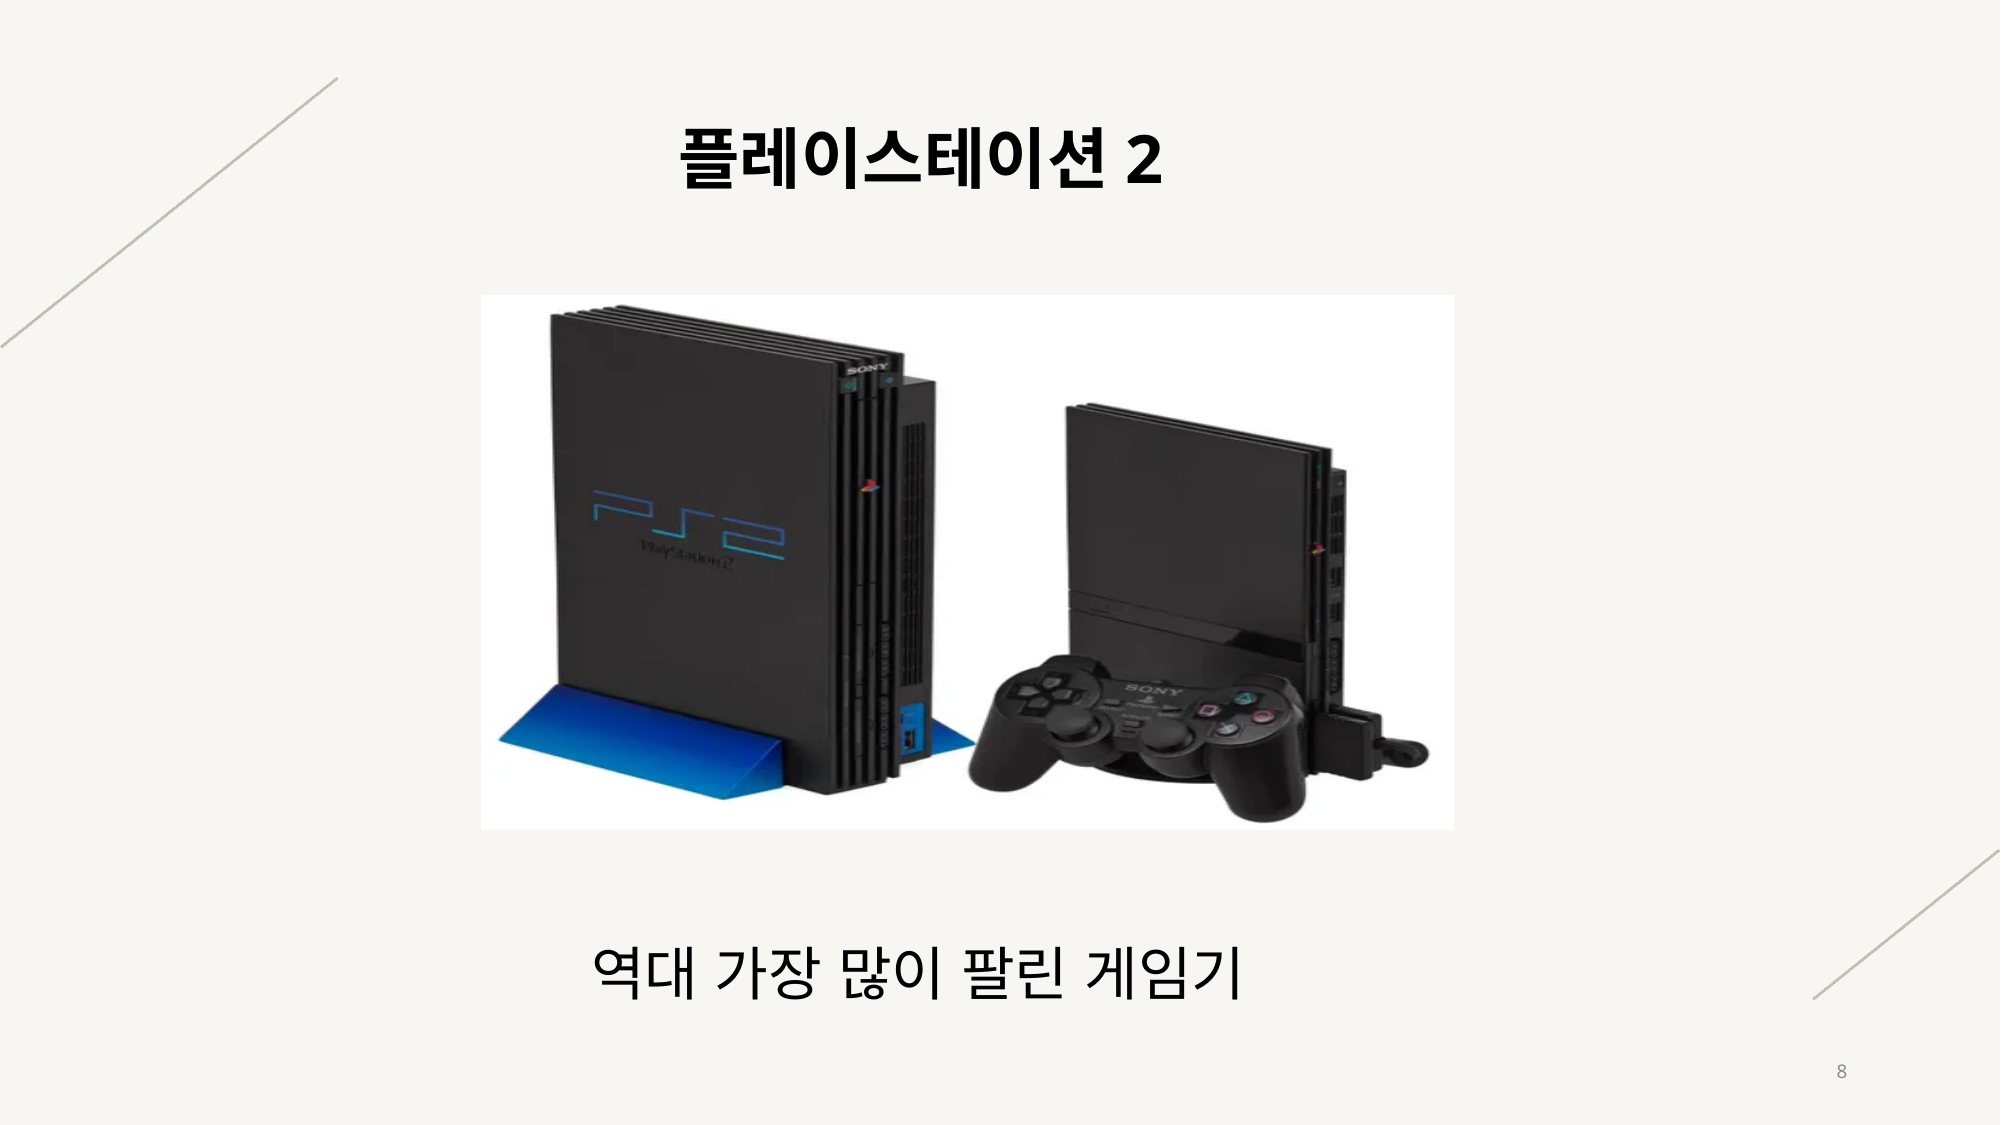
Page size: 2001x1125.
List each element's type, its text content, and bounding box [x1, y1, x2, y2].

text_box 플레이스테이션2 [663, 109, 1321, 205]
picture [481, 295, 1454, 830]
slide_number 8 [1412, 1042, 1863, 1103]
picture [0, 77, 338, 348]
text_box 역대 가장 많이 팔린 게임기 [576, 929, 1579, 1015]
picture [1812, 849, 2000, 1000]
